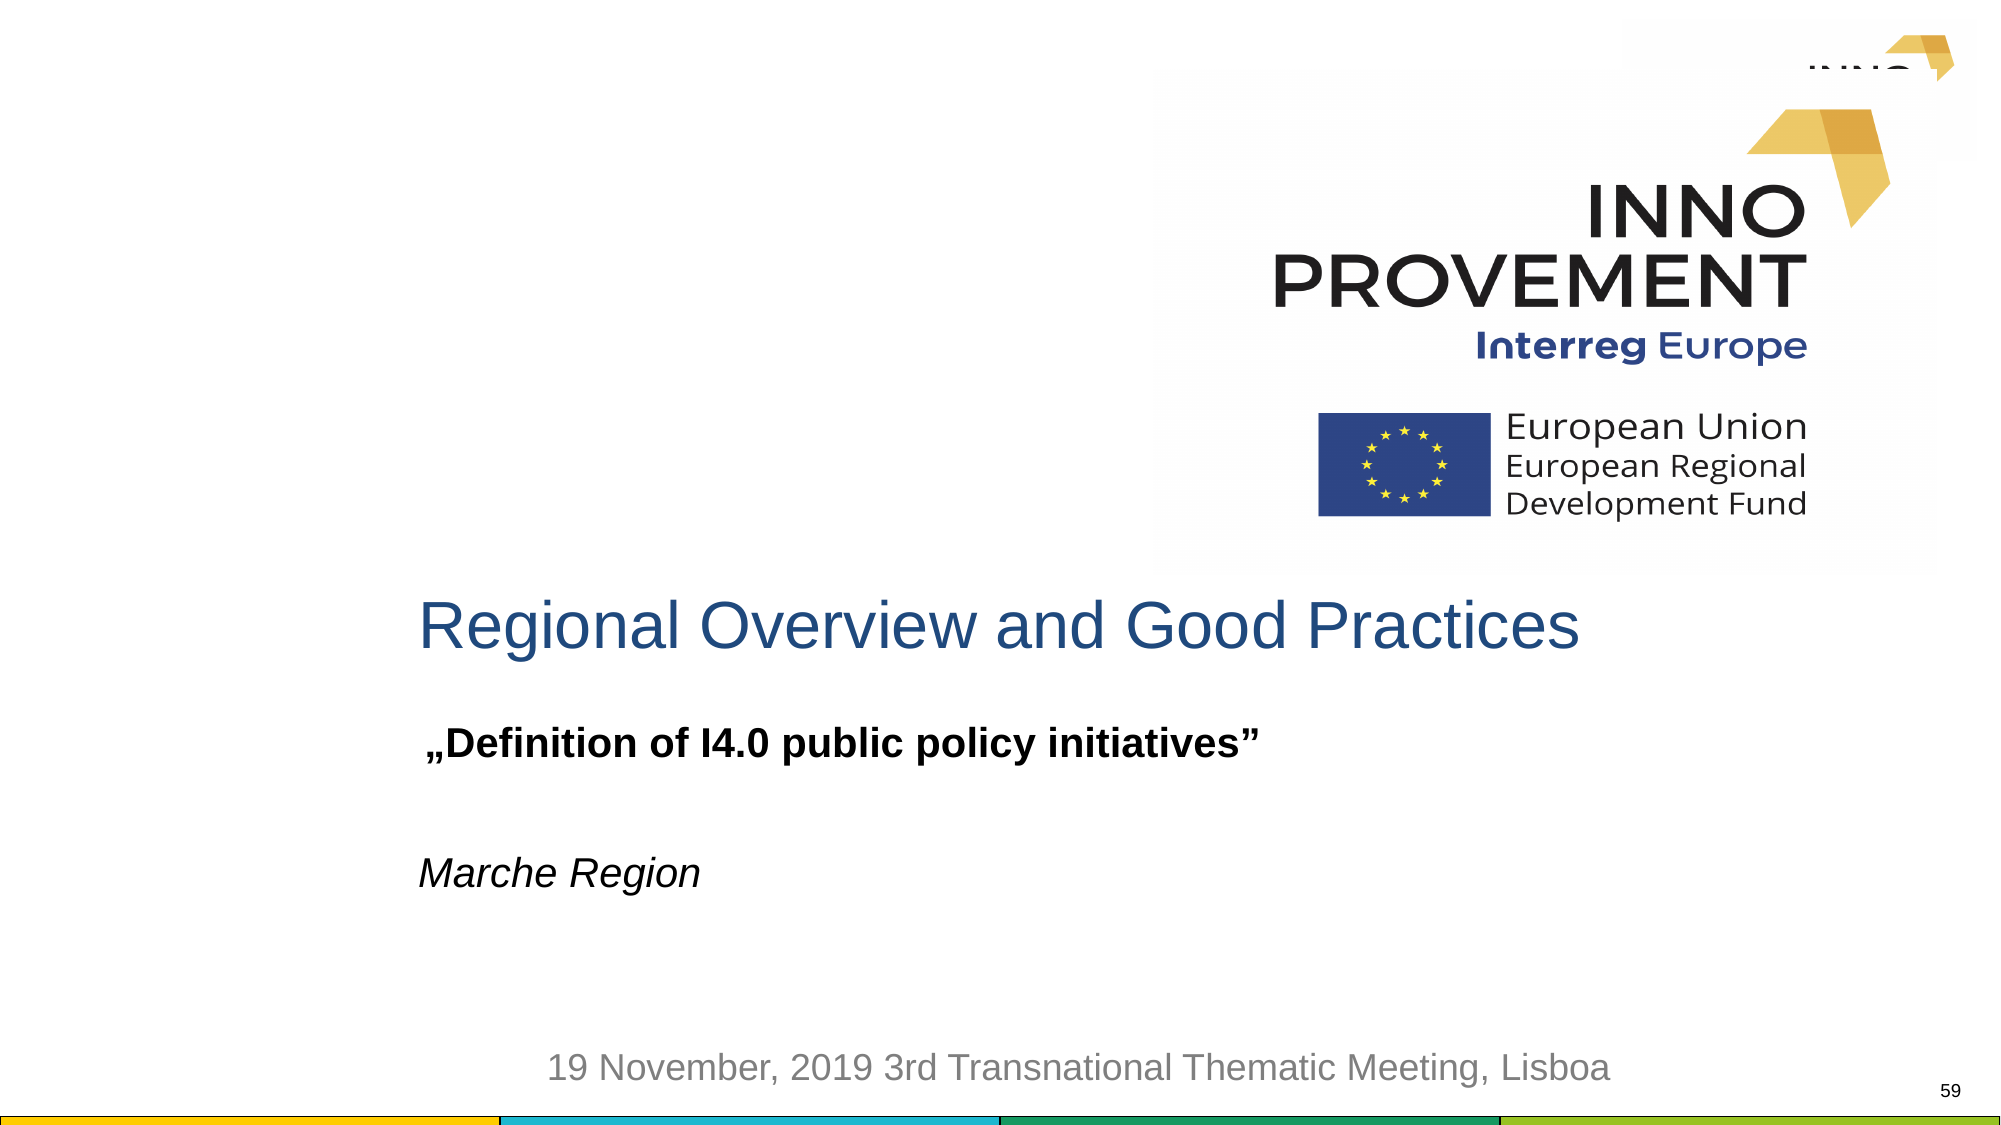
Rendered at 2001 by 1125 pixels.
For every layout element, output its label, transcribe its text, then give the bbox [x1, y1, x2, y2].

list 19 November, 2019 3rd Transnational Thematic Meeting, Lisboa [409, 1035, 1626, 1099]
picture [1153, 19, 1977, 575]
title Regional Overview and Good Practices [362, 574, 1638, 705]
list Marche Region [403, 846, 1597, 882]
list „Definition of I4.0 public policy initiatives” [409, 716, 1603, 776]
